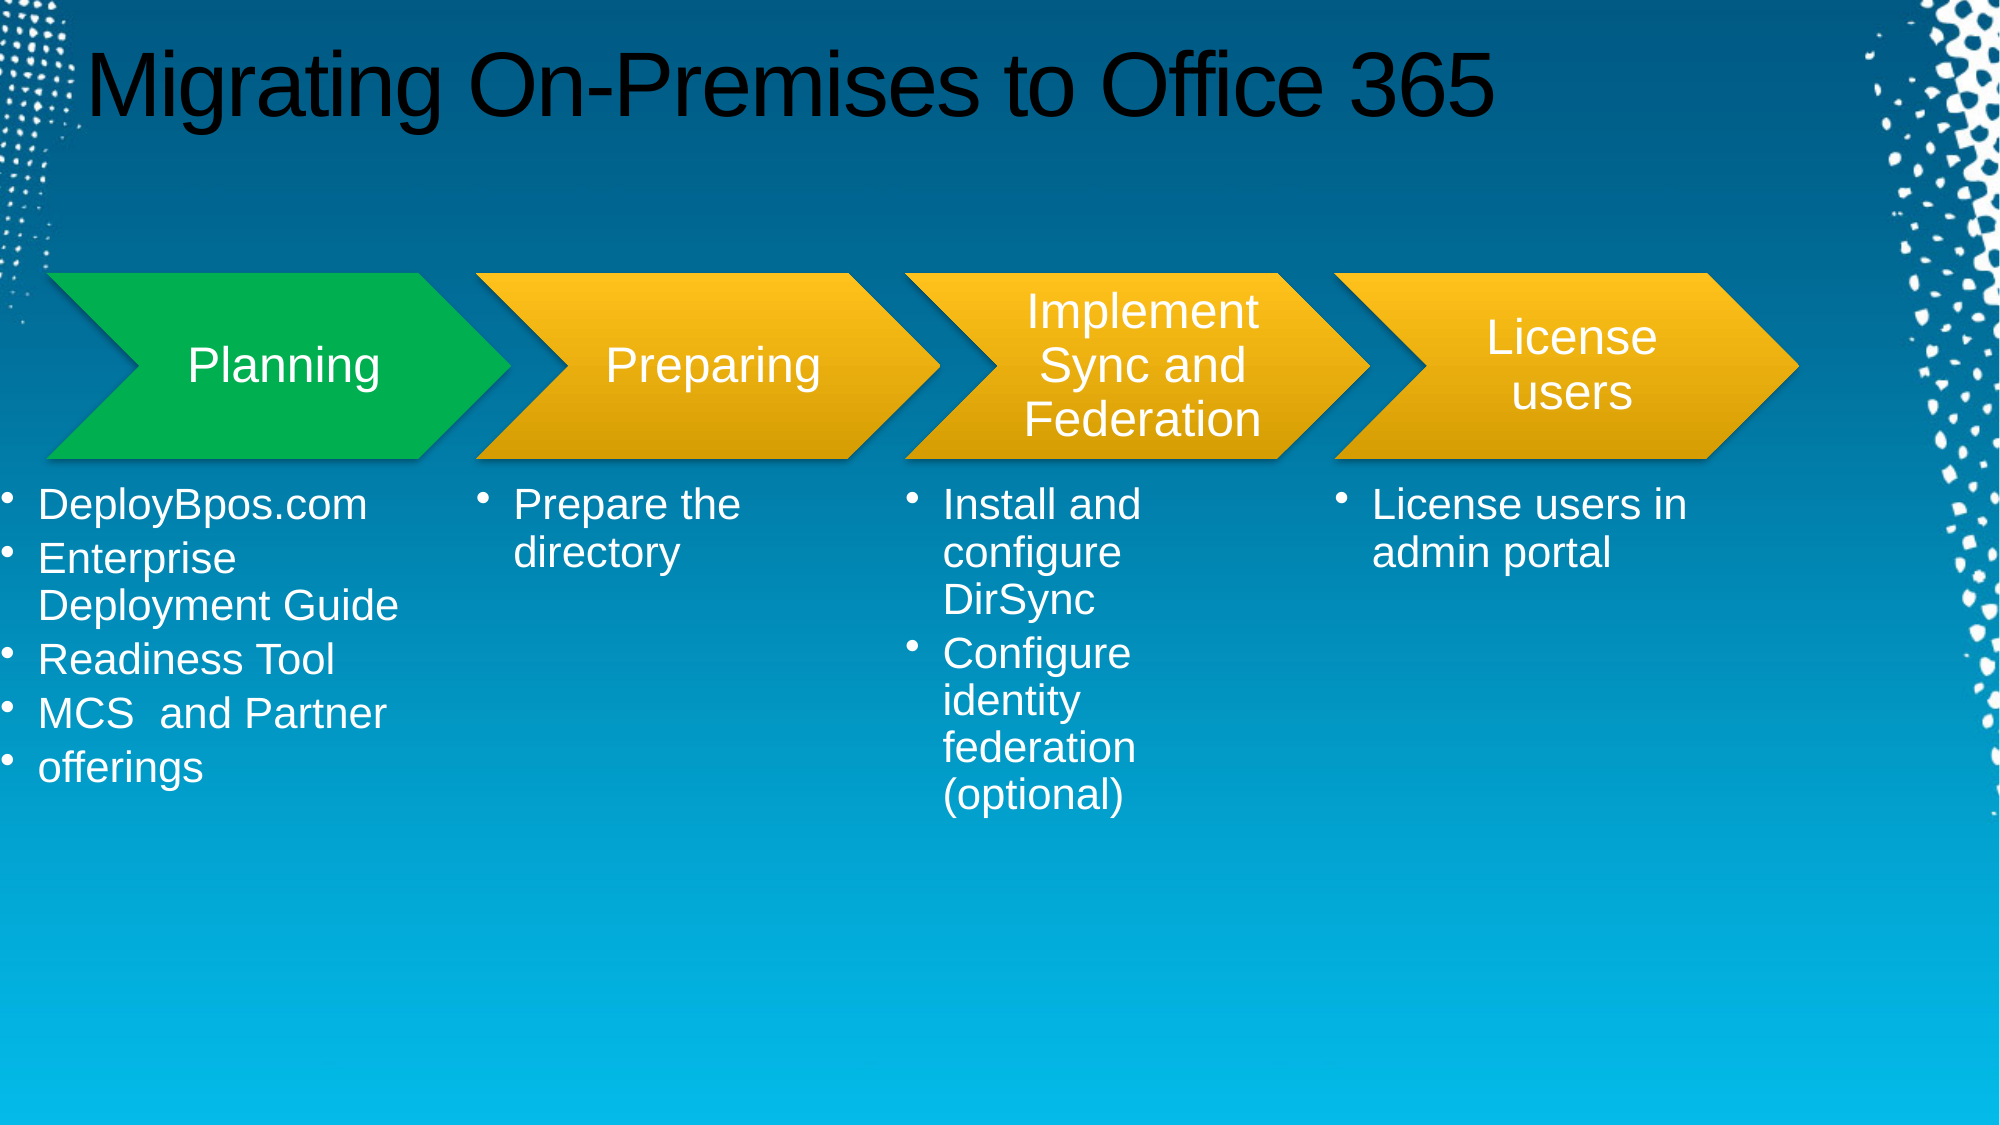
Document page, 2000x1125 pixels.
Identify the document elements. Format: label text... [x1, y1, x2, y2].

picture [1988, 691, 2000, 709]
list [0, 235, 1800, 978]
picture [1925, 141, 1935, 155]
picture [1992, 438, 2000, 448]
picture [1972, 312, 1985, 322]
picture [26, 57, 34, 68]
picture [33, 88, 42, 97]
picture [1946, 155, 1961, 167]
picture [1926, 344, 1939, 358]
picture [1953, 301, 1962, 312]
picture [1973, 368, 1982, 380]
picture [11, 55, 21, 64]
picture [0, 155, 5, 163]
title Migrating On-Premises to Office 365 [85, 37, 1914, 138]
picture [1898, 188, 1912, 198]
picture [1983, 404, 1992, 414]
picture [1981, 604, 2000, 620]
picture [18, 13, 26, 19]
picture [1970, 426, 1980, 436]
picture [1955, 557, 1965, 573]
picture [16, 143, 21, 151]
picture [1972, 570, 1986, 583]
picture [1960, 392, 1970, 403]
picture [1911, 223, 1918, 230]
picture [1990, 492, 2000, 505]
picture [38, 74, 47, 80]
picture [1942, 269, 1953, 276]
picture [31, 131, 37, 138]
picture [1948, 413, 1958, 424]
picture [30, 14, 40, 23]
picture [43, 42, 49, 53]
picture [1919, 367, 1930, 378]
picture [1920, 257, 1932, 264]
picture [1978, 517, 1987, 527]
picture [1957, 187, 1971, 200]
picture [1974, 683, 1985, 694]
picture [1925, 87, 1941, 99]
picture [0, 40, 9, 45]
picture [6, 97, 12, 105]
picture [1945, 213, 1955, 220]
picture [1963, 278, 1976, 291]
picture [3, 10, 11, 18]
picture [18, 0, 29, 6]
picture [1991, 637, 2000, 652]
picture [1941, 324, 1952, 332]
picture [1963, 589, 1976, 607]
picture [1950, 359, 1960, 366]
picture [13, 41, 25, 49]
picture [1952, 502, 1967, 516]
picture [1935, 431, 1946, 449]
picture [1935, 177, 1945, 189]
picture [1982, 714, 1993, 729]
picture [1930, 291, 1941, 297]
picture [42, 31, 53, 39]
picture [33, 116, 40, 124]
picture [1932, 235, 1943, 241]
picture [56, 47, 64, 55]
picture [10, 69, 17, 78]
picture [24, 72, 32, 79]
picture [29, 27, 38, 38]
picture [1995, 582, 2000, 595]
picture [1963, 535, 1977, 550]
picture [45, 16, 55, 24]
picture [0, 24, 9, 33]
picture [1921, 0, 1934, 8]
picture [1889, 152, 1901, 166]
picture [1991, 747, 2000, 765]
picture [1900, 240, 1912, 254]
picture [1928, 399, 1939, 415]
picture [1935, 0, 2000, 306]
picture [1914, 164, 1923, 177]
picture [1969, 625, 1985, 642]
picture [9, 84, 15, 91]
picture [1958, 445, 1968, 460]
picture [28, 42, 36, 53]
picture [1994, 382, 2000, 391]
picture [1942, 465, 1958, 483]
picture [34, 101, 43, 111]
picture [1984, 349, 1992, 357]
picture [33, 0, 42, 10]
picture [16, 22, 23, 34]
picture [58, 32, 66, 41]
picture [1980, 460, 1987, 469]
picture [54, 76, 60, 83]
picture [1892, 212, 1902, 216]
picture [1929, 27, 1945, 45]
picture [1914, 308, 1929, 326]
picture [1935, 379, 1948, 391]
picture [1909, 274, 1920, 291]
picture [47, 0, 57, 10]
picture [1968, 481, 1978, 492]
picture [1979, 657, 1995, 676]
picture [1915, 109, 1924, 119]
picture [41, 59, 48, 67]
picture [1963, 335, 1972, 344]
picture [1946, 525, 1956, 533]
picture [1922, 200, 1934, 207]
picture [1955, 246, 1965, 256]
picture [1993, 321, 2000, 339]
picture [1988, 547, 2000, 561]
picture [55, 62, 62, 69]
picture [17, 129, 23, 136]
picture [1938, 122, 1950, 133]
